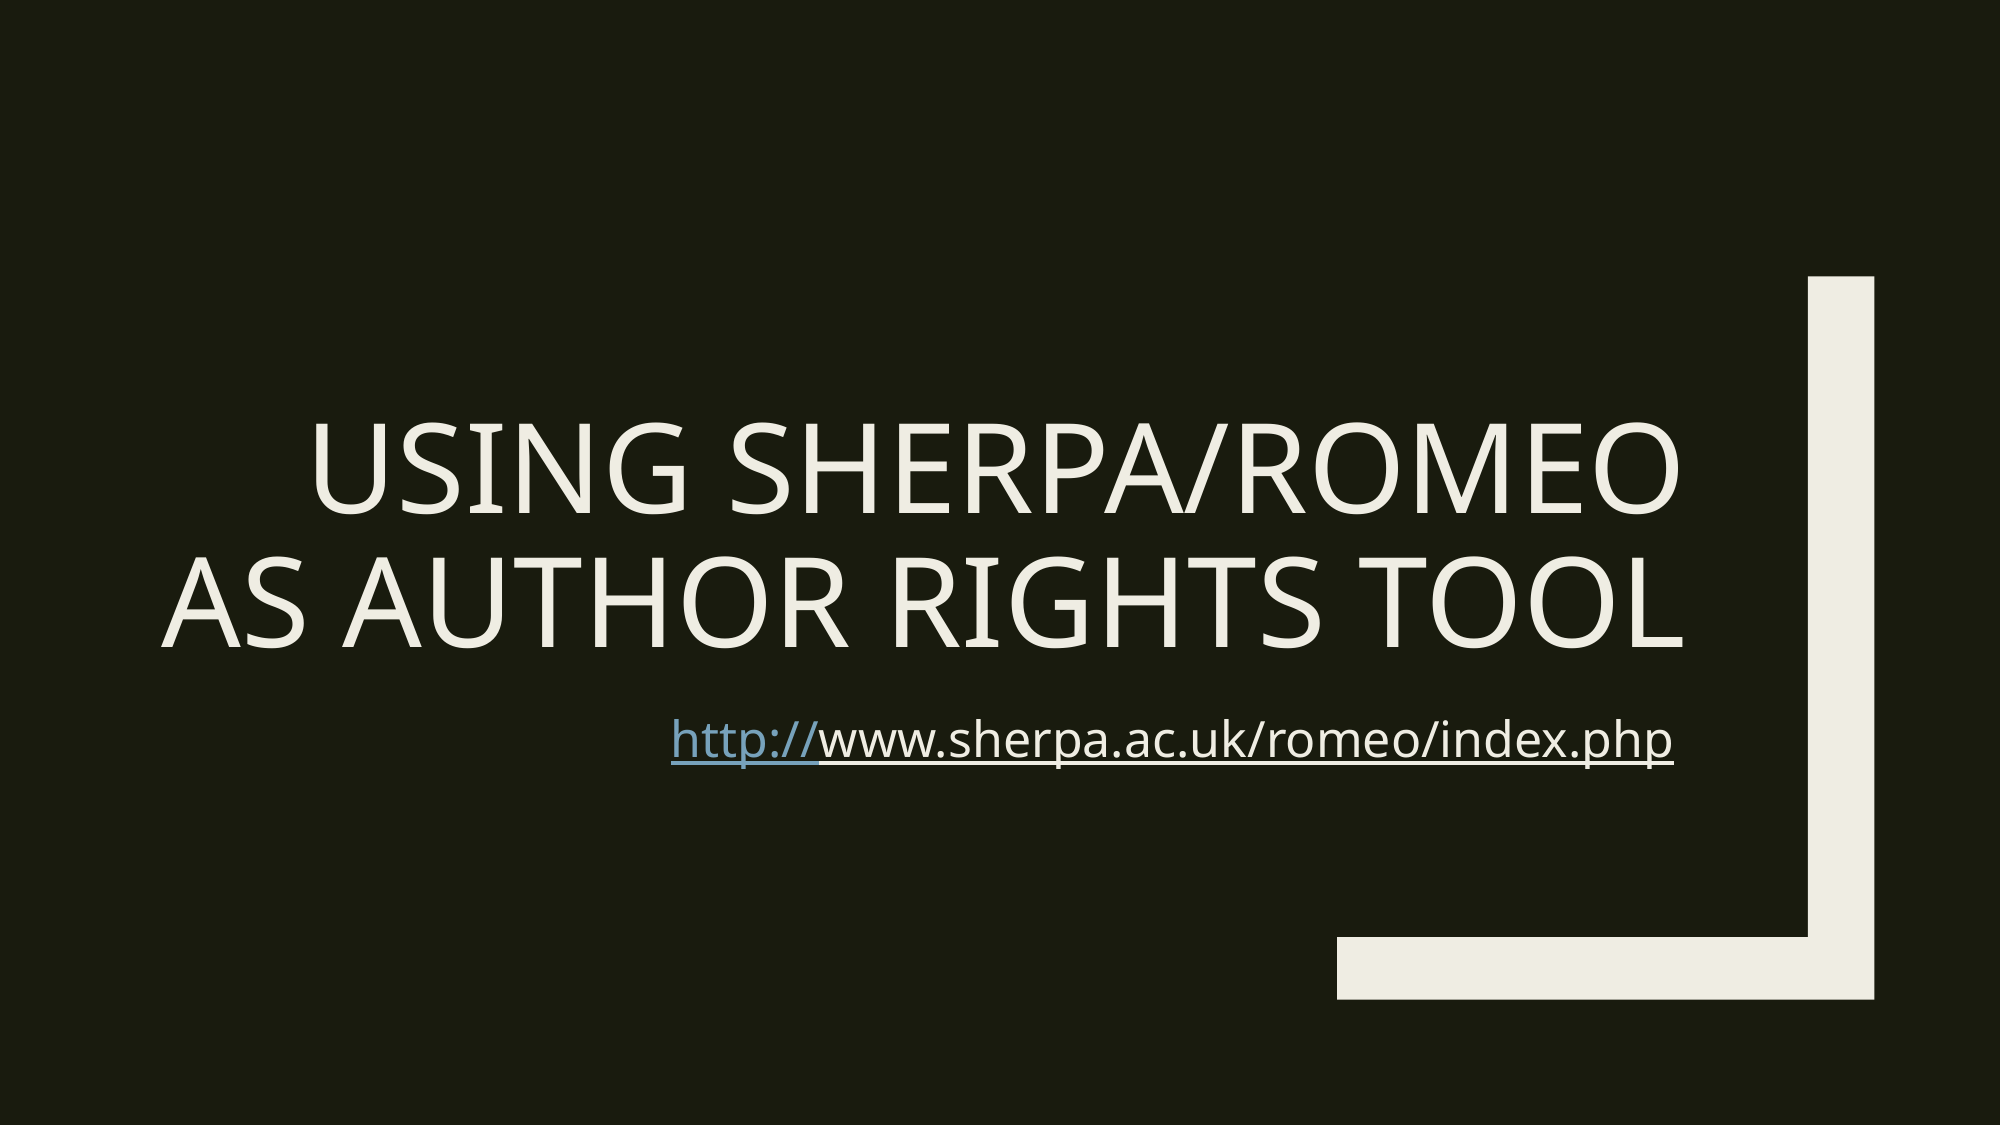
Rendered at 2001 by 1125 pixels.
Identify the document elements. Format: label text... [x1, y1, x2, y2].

list http://www.sherpa.ac.uk/romeo/index.php [125, 691, 1703, 880]
title Using sherpa/romeo as author rights tool [125, 213, 1703, 682]
